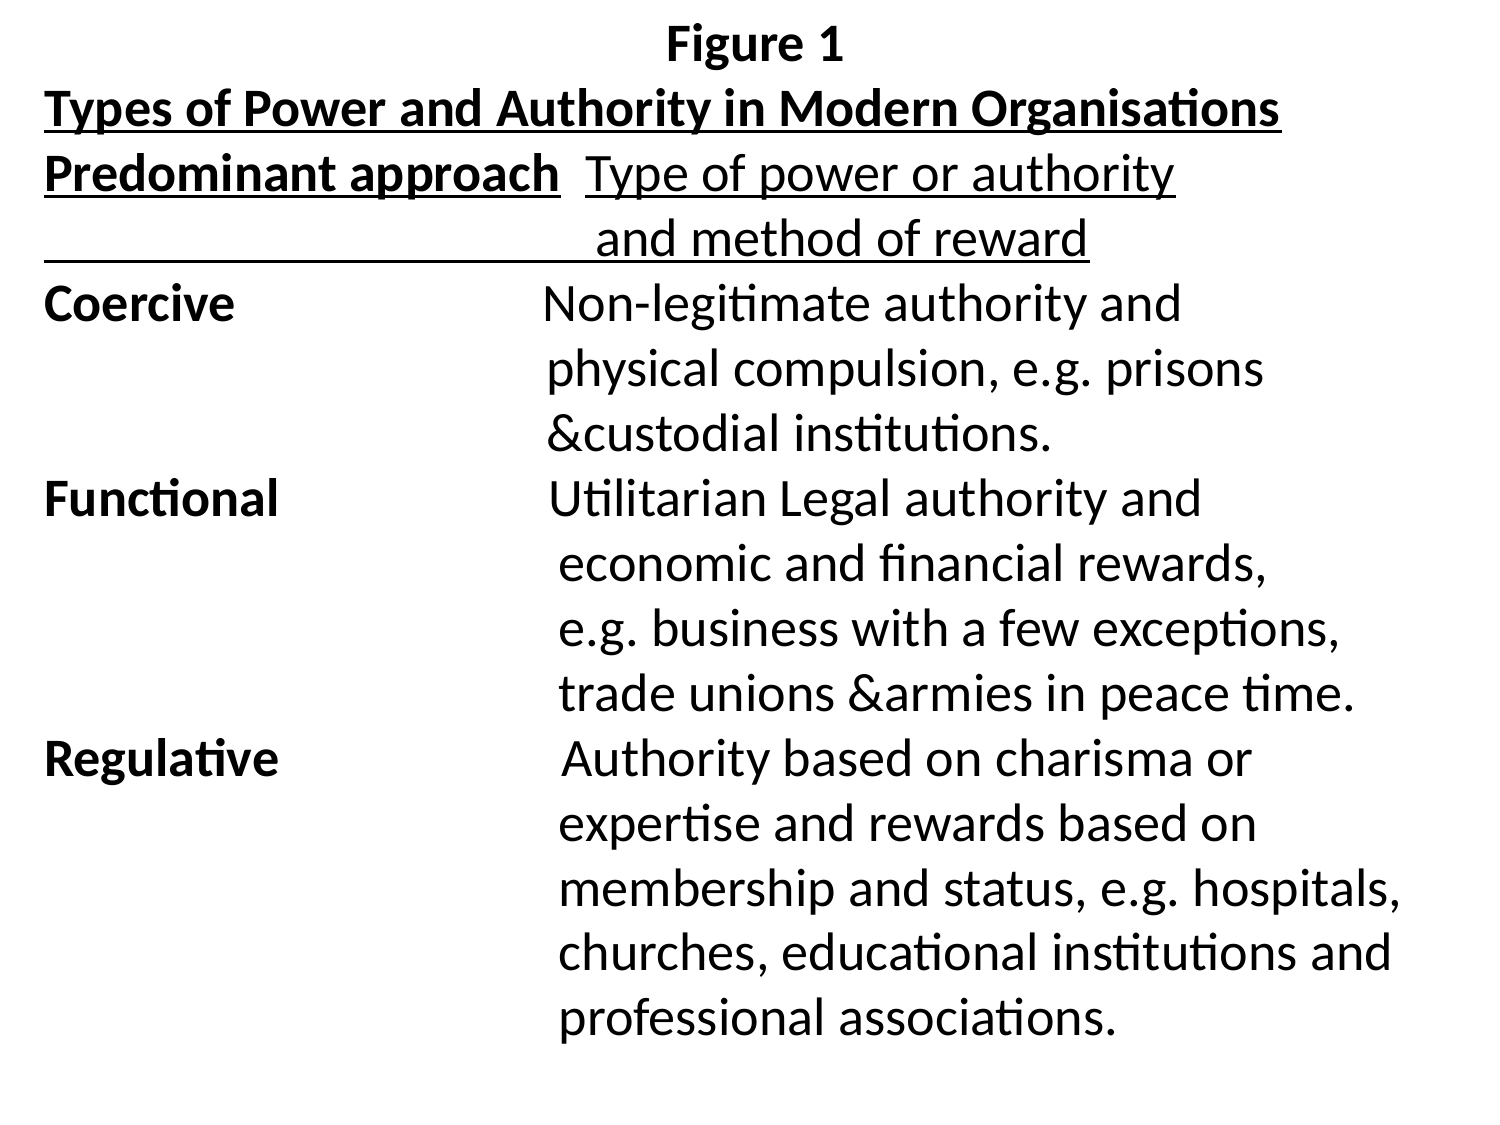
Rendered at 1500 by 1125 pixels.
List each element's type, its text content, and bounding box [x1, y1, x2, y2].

text_box Figure 1 Types of Power and Authority in Modern Organisations Predominant approach Type of power or authority and method of reward Coercive Non-legitimate authority and physical compulsion, e.g. prisons &custodial institutions. Functional Utilitarian Legal authority and economic and financial rewards, e.g. business with a few exceptions, trade unions &armies in peace time. Regulative Authority based on charisma or expertise and rewards based on membership and status, e.g. hospitals, churches, educational institutions and professional associations. [29, 0, 1483, 1055]
